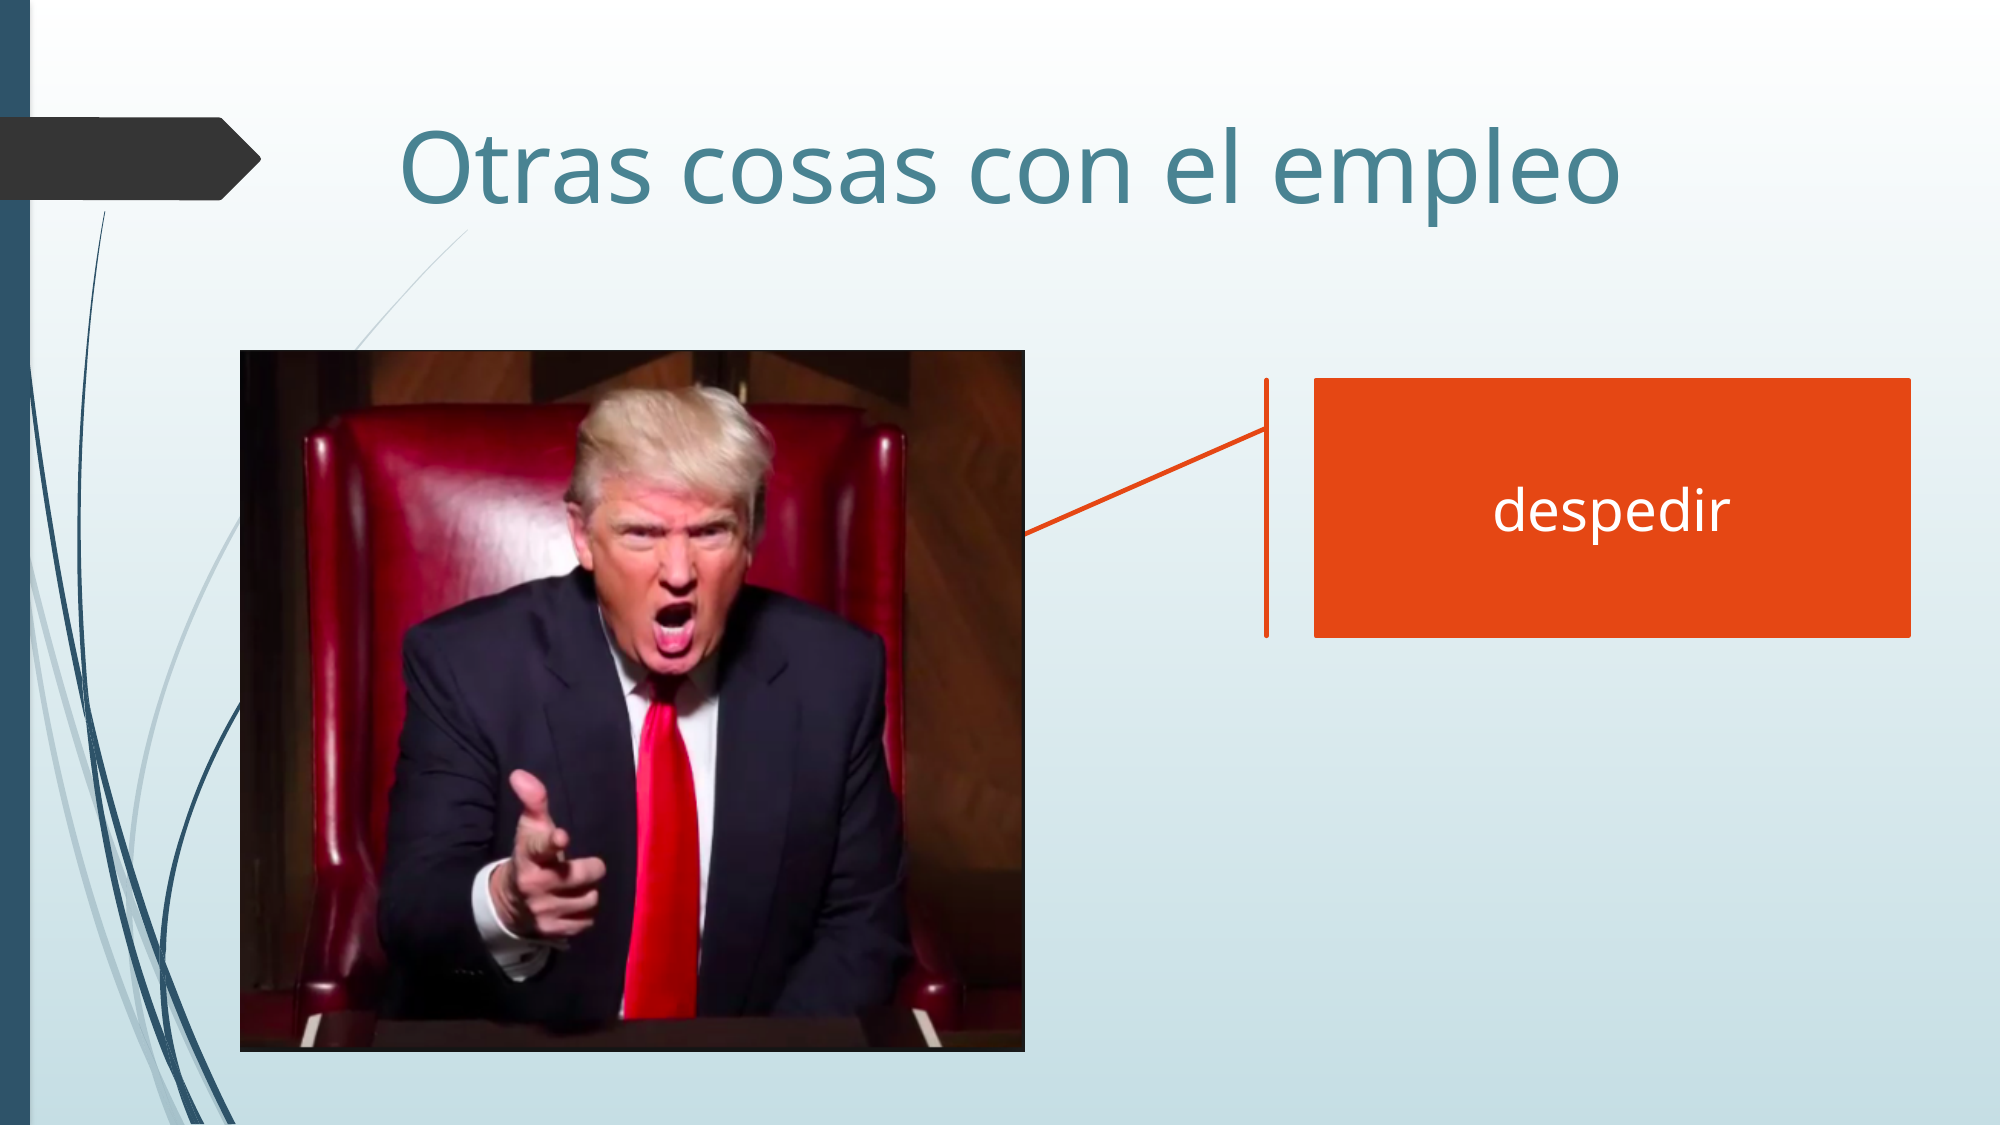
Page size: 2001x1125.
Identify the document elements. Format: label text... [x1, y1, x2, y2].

text_box despedir [1029, 378, 1268, 638]
text_box despedir [1315, 379, 1910, 637]
title Otras cosas con el empleo [382, 96, 1844, 307]
picture [239, 350, 1025, 1052]
